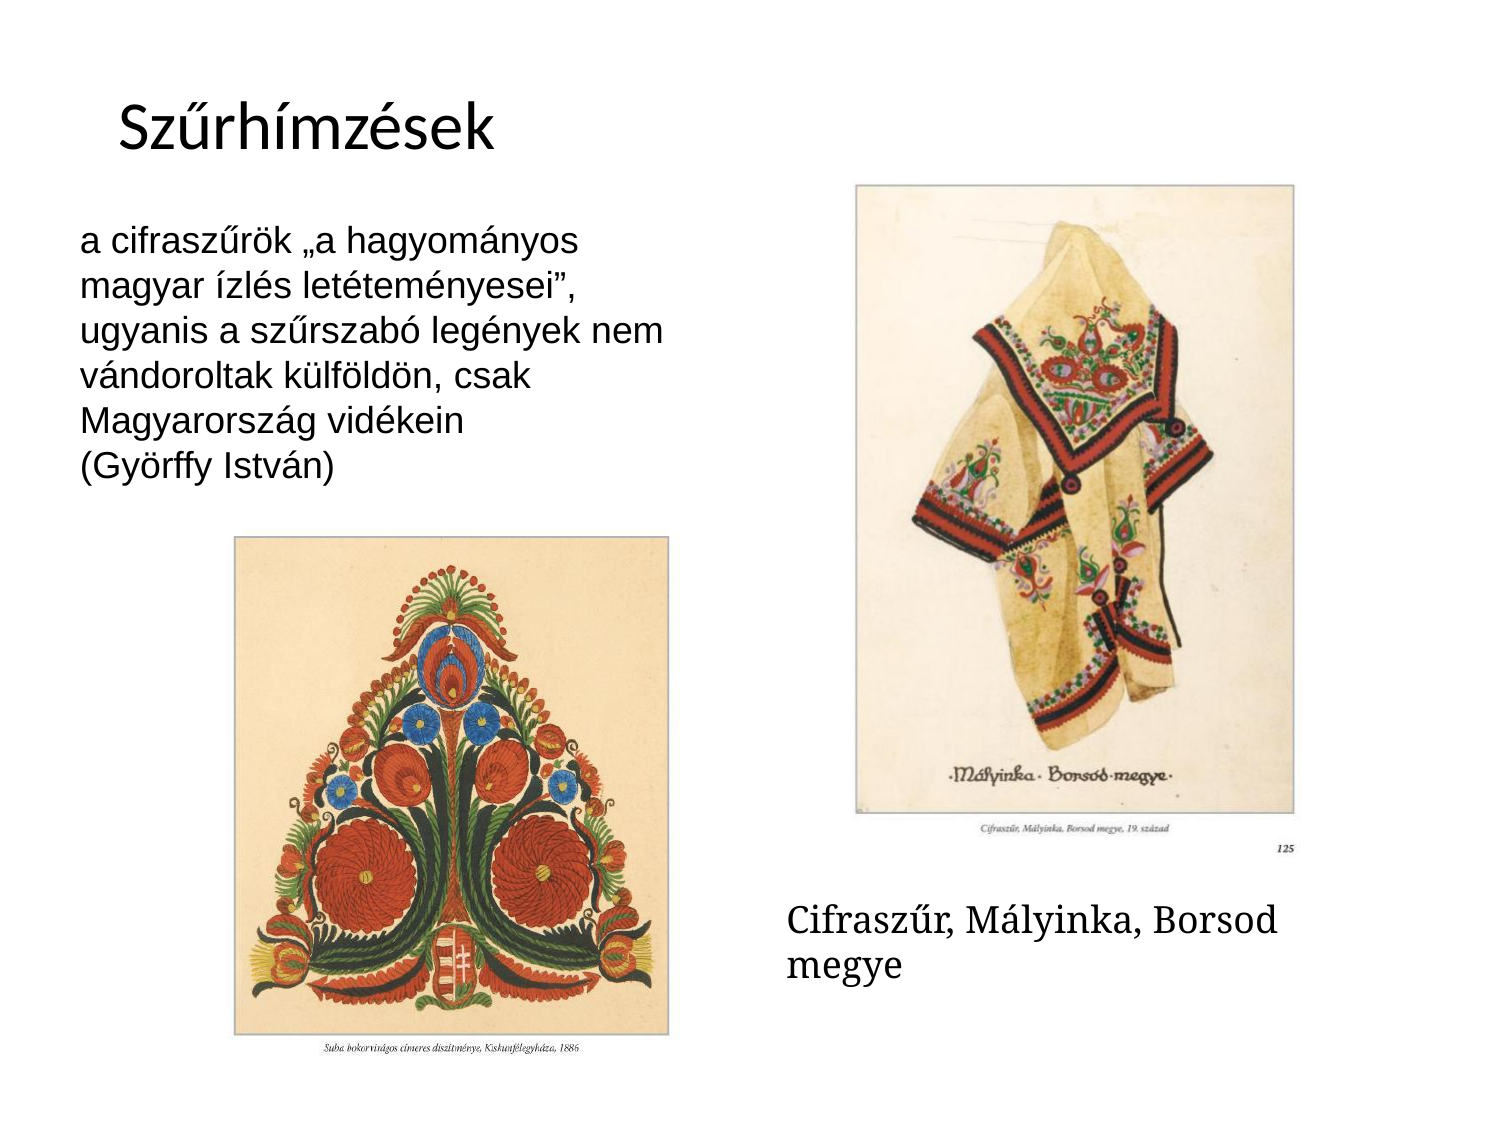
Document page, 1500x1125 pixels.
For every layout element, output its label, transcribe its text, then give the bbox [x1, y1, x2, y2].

text_box Cifraszűr, Mályinka, Borsod megye [771, 888, 1380, 950]
picture [820, 148, 1331, 888]
text_box a cifraszűrök „a hagyományos magyar ízlés letéteményesei”, ugyanis a szűrszabó legények nem vándoroltak külföldön, csak Magyarország vidékein (Györffy István) [64, 208, 715, 496]
picture [199, 495, 704, 1080]
title Szűrhímzések [103, 59, 1397, 278]
